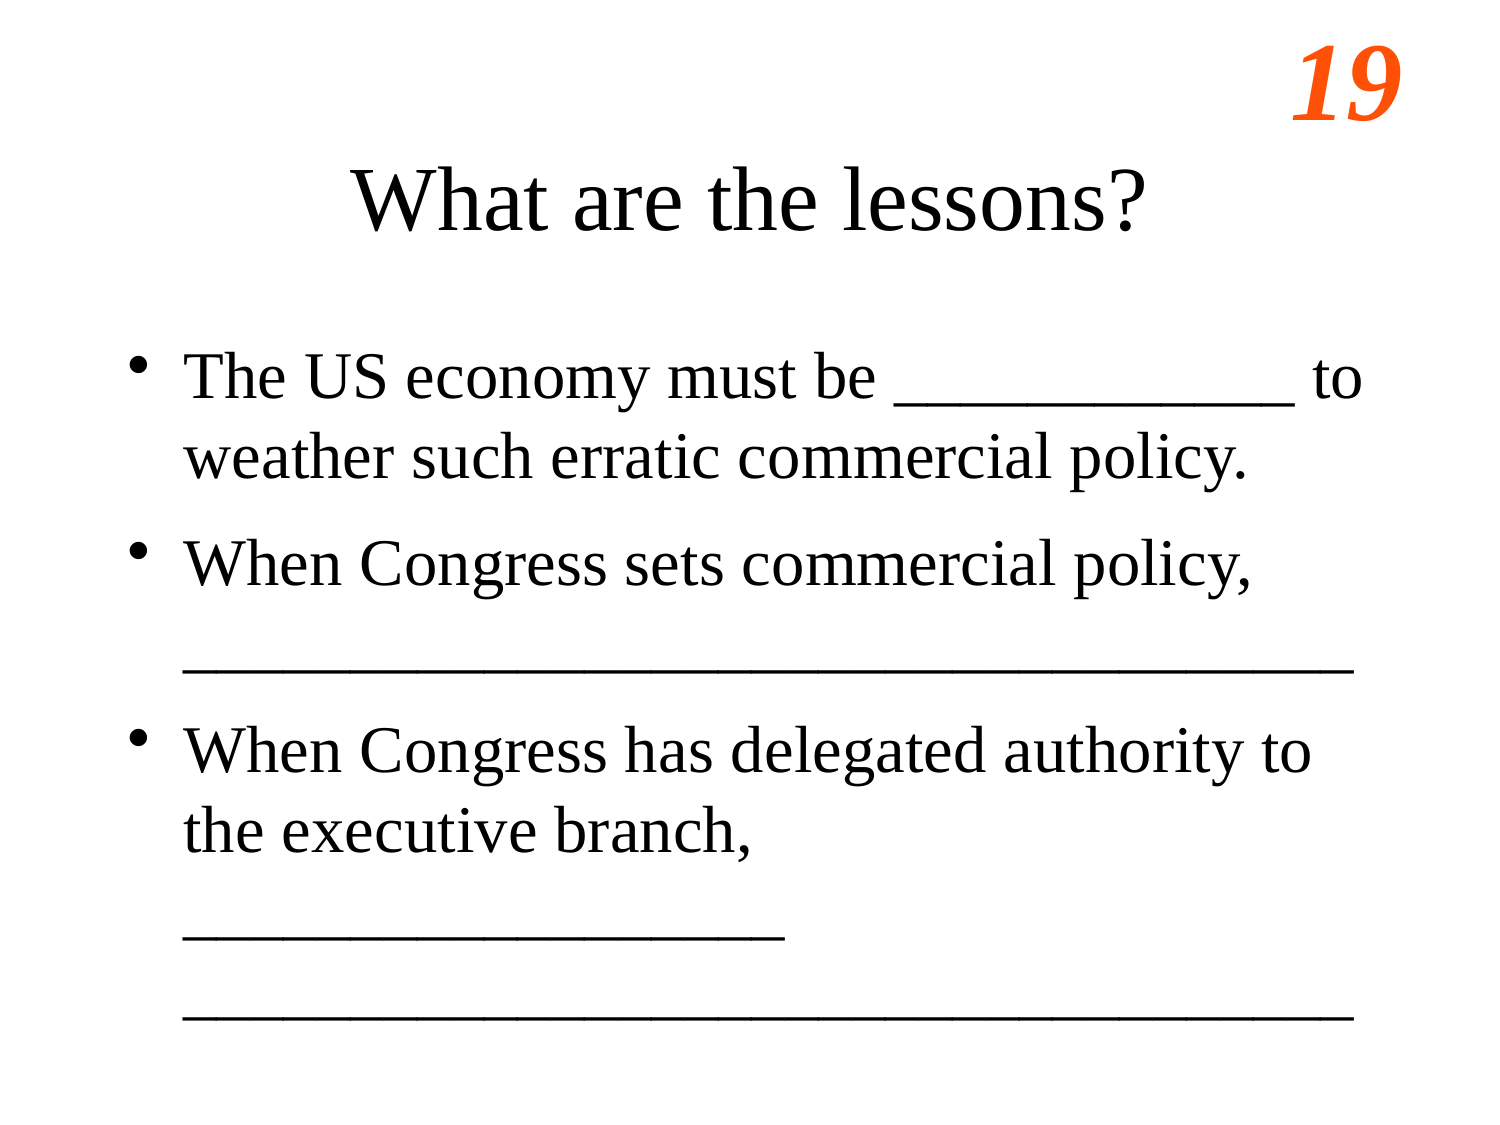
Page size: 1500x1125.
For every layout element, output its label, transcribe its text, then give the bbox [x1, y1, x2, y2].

title What are the lessons? [112, 99, 1388, 288]
list The US economy must be ____________ to weather such erratic commercial policy. When Congress sets commercial policy, ___________________________________ When Congress has delegated authority to the executive branch, __________________ ___________________________________ [112, 324, 1388, 1000]
